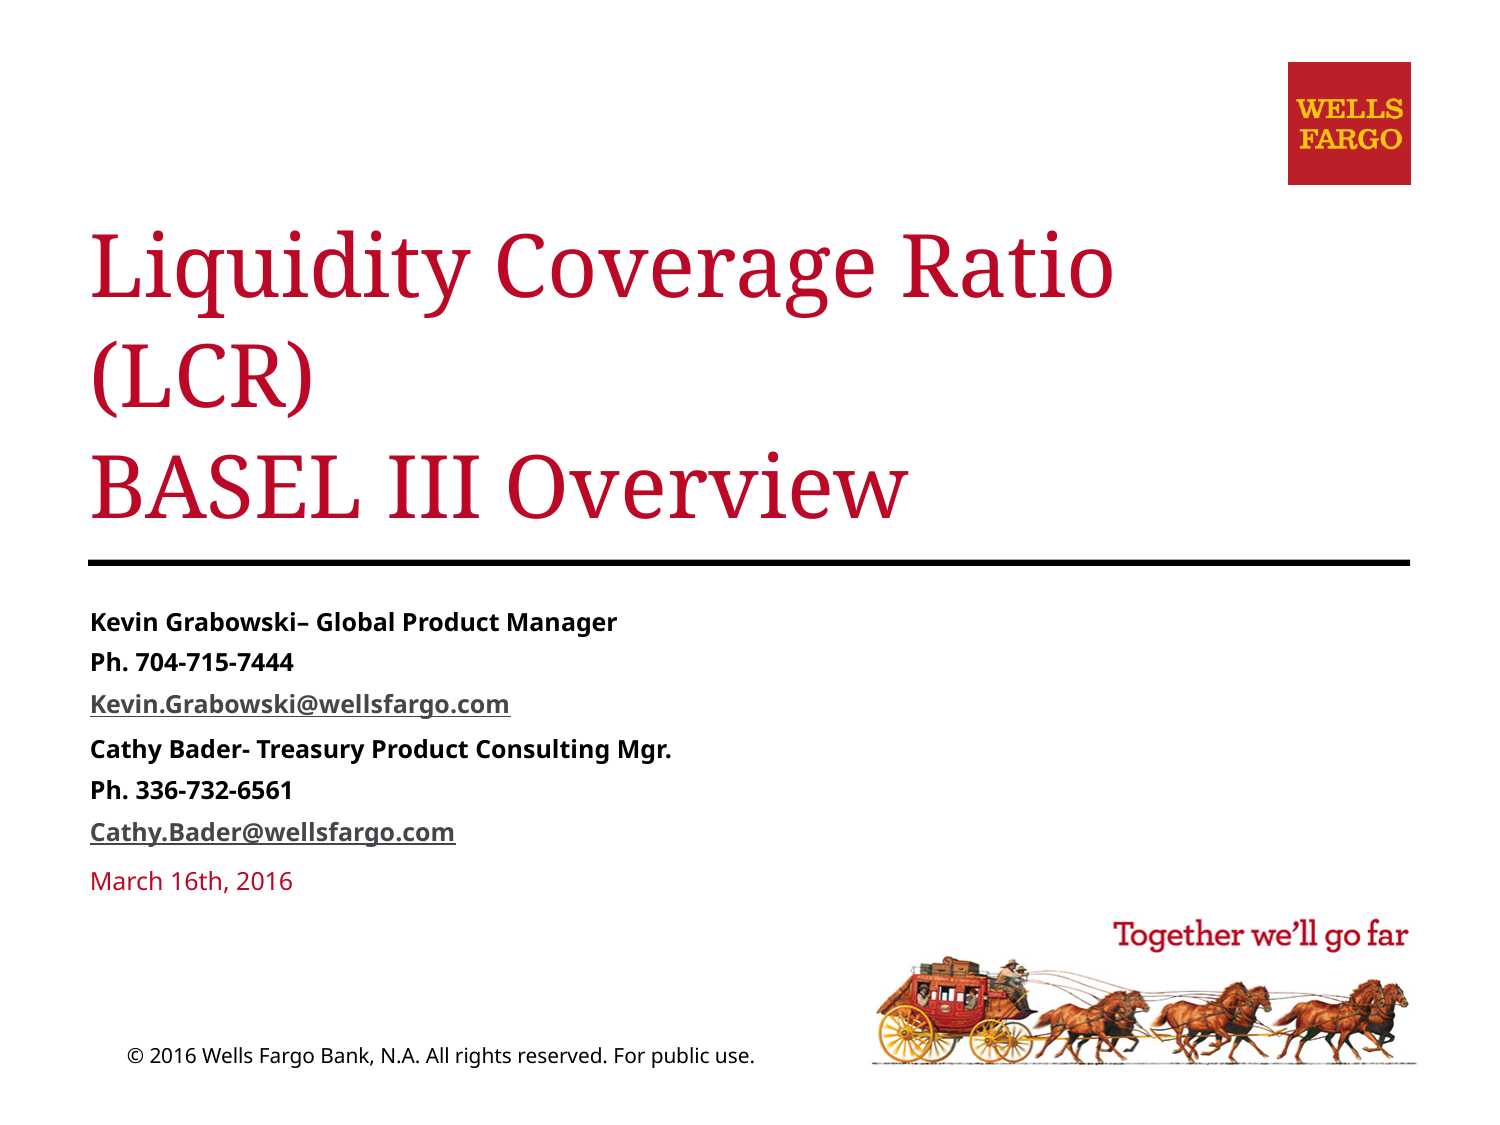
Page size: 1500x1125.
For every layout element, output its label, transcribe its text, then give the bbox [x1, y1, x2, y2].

title Liquidity Coverage Ratio (LCR) BASEL III Overview [89, 213, 1365, 536]
picture [842, 886, 1445, 1099]
list March 16th, 2016 [89, 865, 553, 991]
text_box © 2016 Wells Fargo Bank, N.A. All rights reserved. For public use. [112, 1034, 770, 1075]
subtitle Kevin Grabowski– Global Product Manager Ph. 704-715-7444 Kevin.Grabowski@wellsfargo.com Cathy Bader- Treasury Product Consulting Mgr. Ph. 336-732-6561 Cathy.Bader@wellsfargo.com [89, 599, 1140, 751]
picture [1288, 62, 1411, 185]
